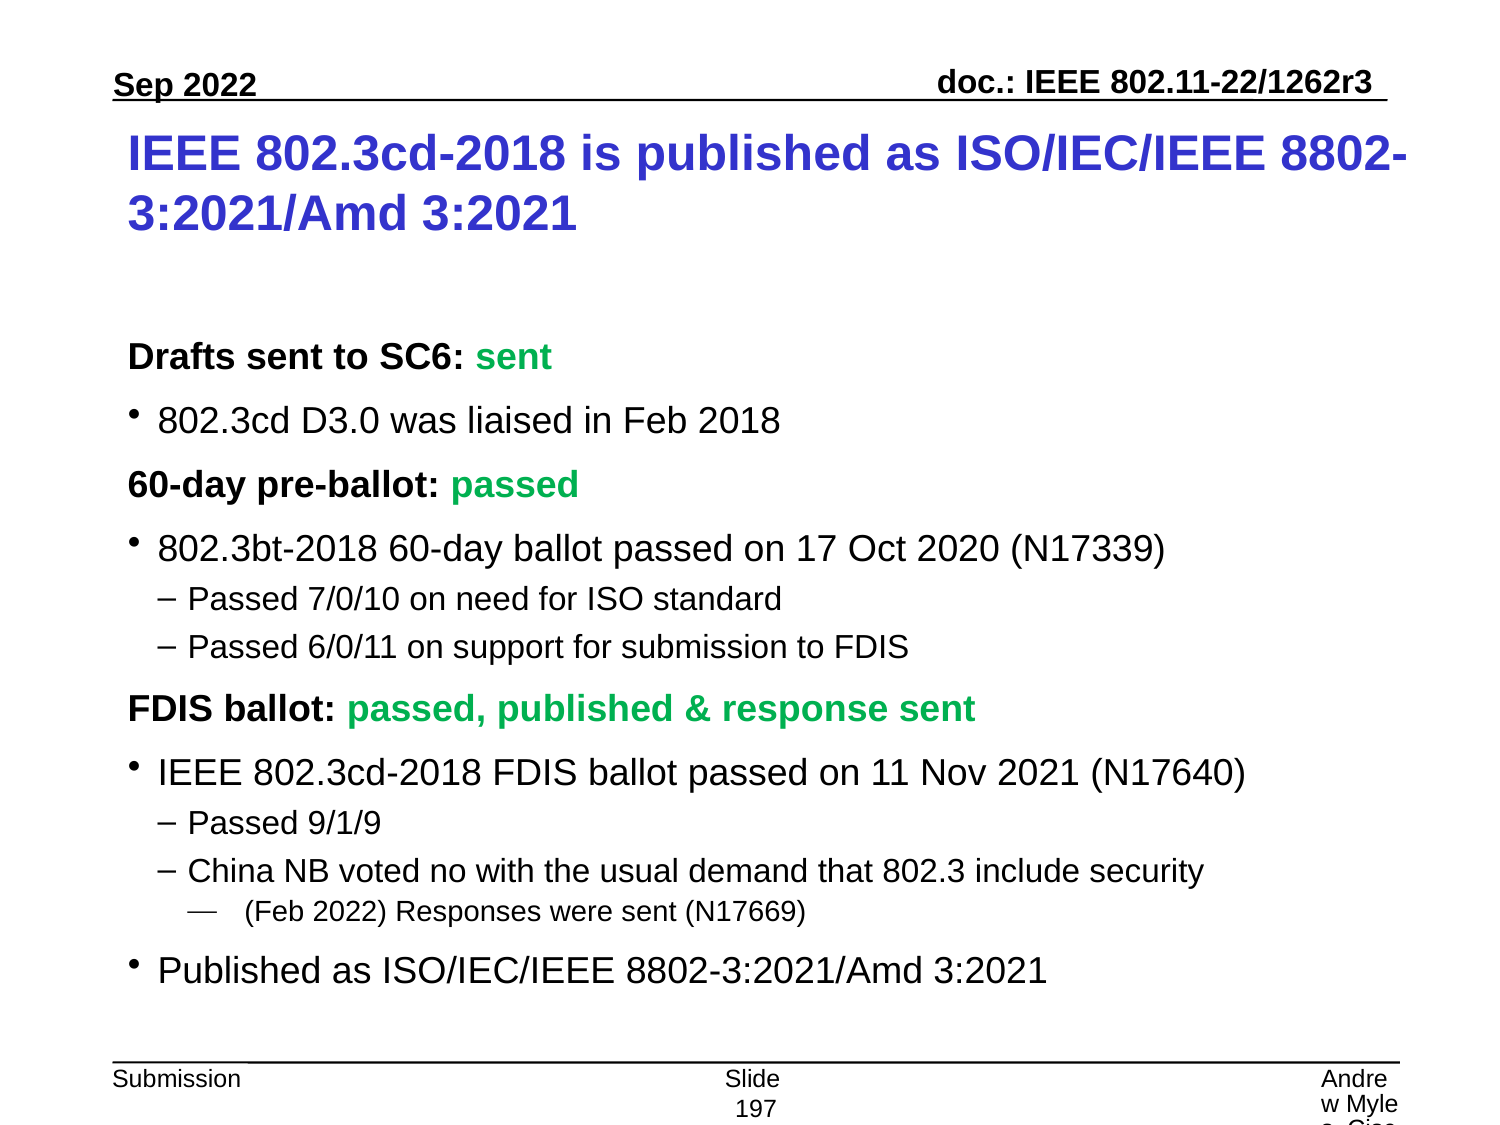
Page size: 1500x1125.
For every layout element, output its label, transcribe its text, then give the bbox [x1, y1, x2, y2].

list Drafts sent to SC6: sent 802.3cd D3.0 was liaised in Feb 2018 60-day pre-ballot: passed 802.3bt-2018 60-day ballot passed on 17 Oct 2020 (N17339) Passed 7/0/10 on need for ISO standard Passed 6/0/11 on support for submission to FDIS FDIS ballot: passed, published & response sent IEEE 802.3cd-2018 FDIS ballot passed on 11 Nov 2021 (N17640) Passed 9/1/9 China NB voted no with the usual demand that 802.3 include security (Feb 2022) Responses were sent (N17669) Published as ISO/IEC/IEEE 8802-3:2021/Amd 3:2021 [112, 324, 1388, 1000]
slide_number Slide 197 [709, 1061, 803, 1093]
footer Andrew Myles, Cisco [1320, 1061, 1402, 1093]
title IEEE 802.3cd-2018 is published as ISO/IEC/IEEE 8802-3:2021/Amd 3:2021 [112, 112, 1463, 288]
